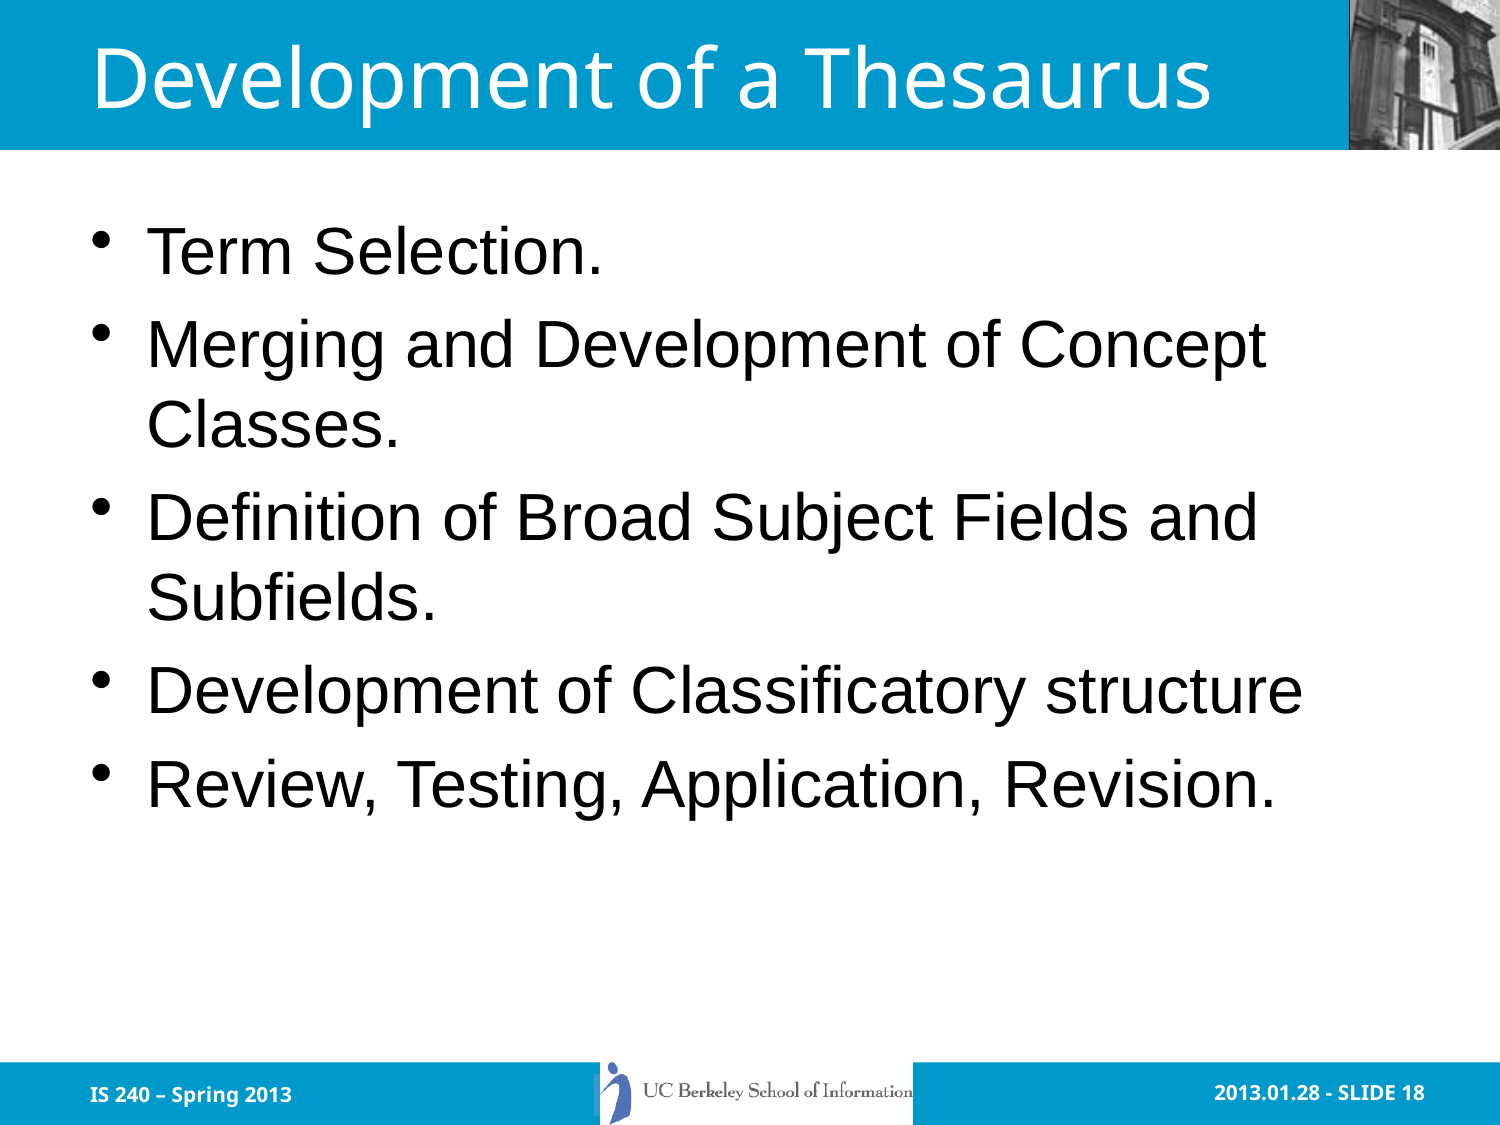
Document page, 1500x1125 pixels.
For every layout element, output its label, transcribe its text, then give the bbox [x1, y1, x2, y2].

title Development of a Thesaurus [75, 0, 1350, 150]
picture [1350, 0, 1500, 150]
slide_number IS 240 – Spring 2013 [75, 1062, 388, 1125]
picture [594, 1062, 912, 1125]
list Term Selection. Merging and Development of Concept Classes. Definition of Broad Subject Fields and Subfields. Development of Classificatory structure Review, Testing, Application, Revision. [75, 200, 1425, 1013]
